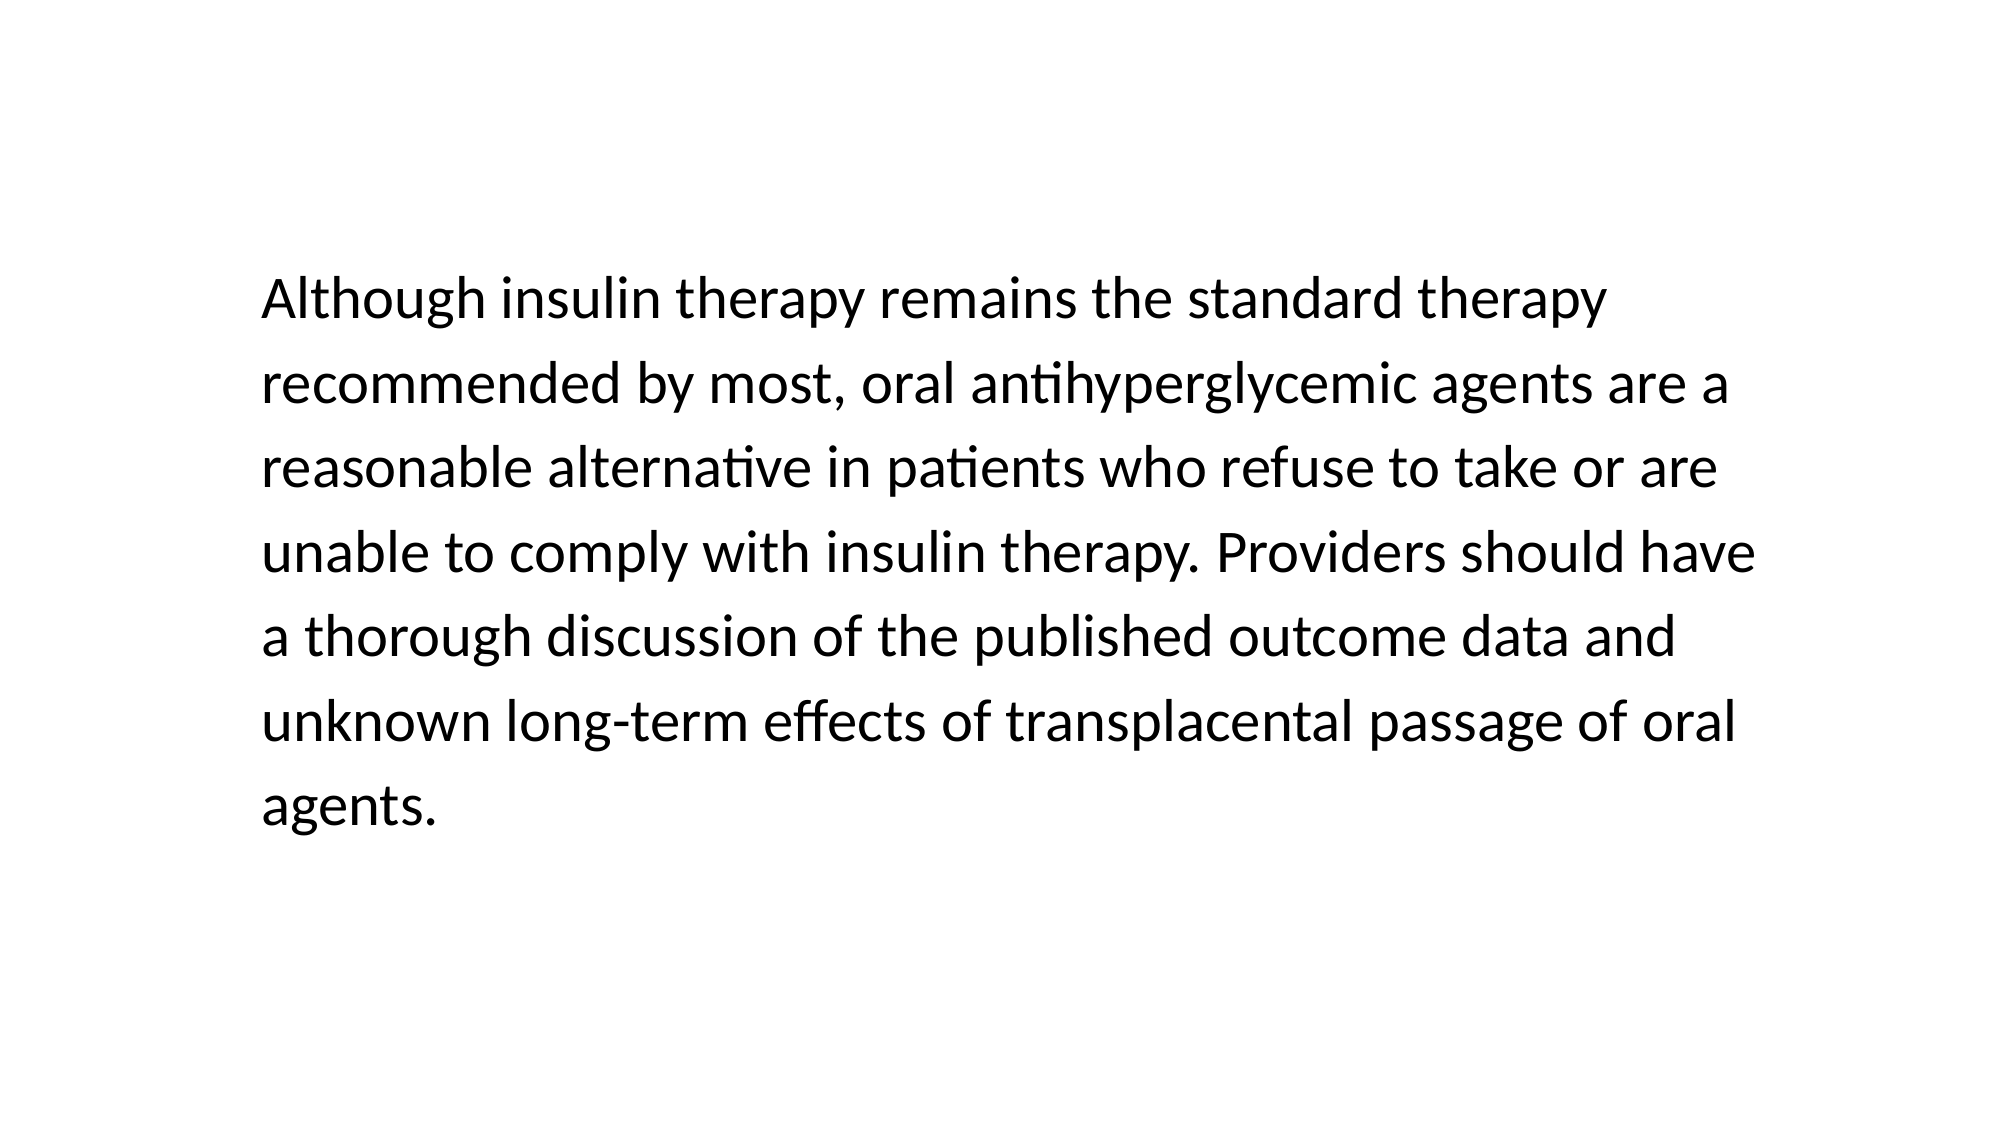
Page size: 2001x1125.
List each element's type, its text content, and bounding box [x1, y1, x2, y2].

list Although insulin therapy remains the standard therapy recommended by most, oral antihyperglycemic agents are a reasonable alternative in patients who refuse to take or are unable to comply with insulin therapy. Providers should have a thorough discussion of the published outcome data and unknown long-term effects of transplacental passage of oral agents. [232, 174, 1863, 1041]
